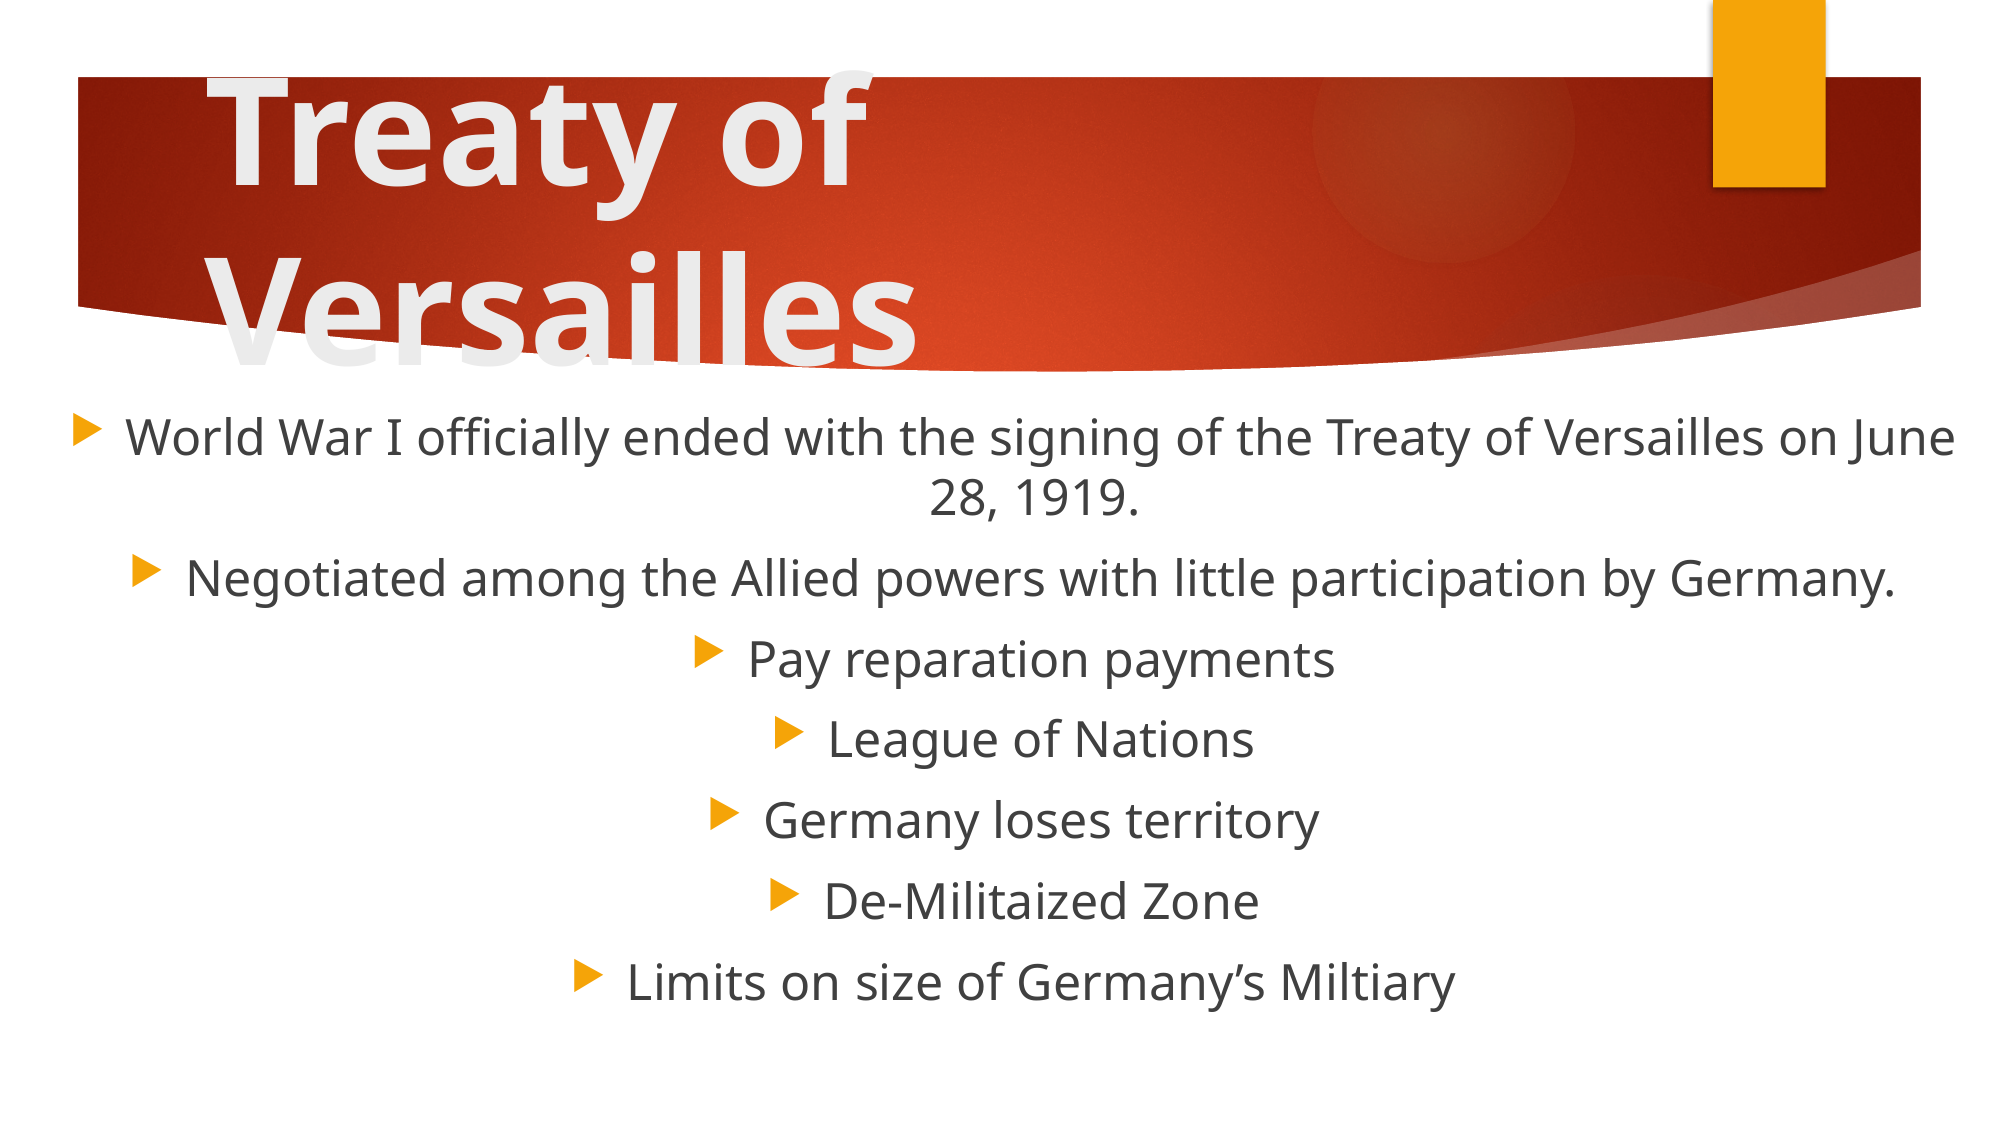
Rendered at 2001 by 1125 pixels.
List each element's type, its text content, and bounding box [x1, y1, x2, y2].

list World War I officially ended with the signing of the Treaty of Versailles on June 28, 1919. Negotiated among the Allied powers with little participation by Germany. Pay reparation payments League of Nations Germany loses territory De-Militaized Zone Limits on size of Germany’s Miltiary [49, 397, 1978, 1099]
title Treaty of Versailles [189, 155, 1627, 275]
